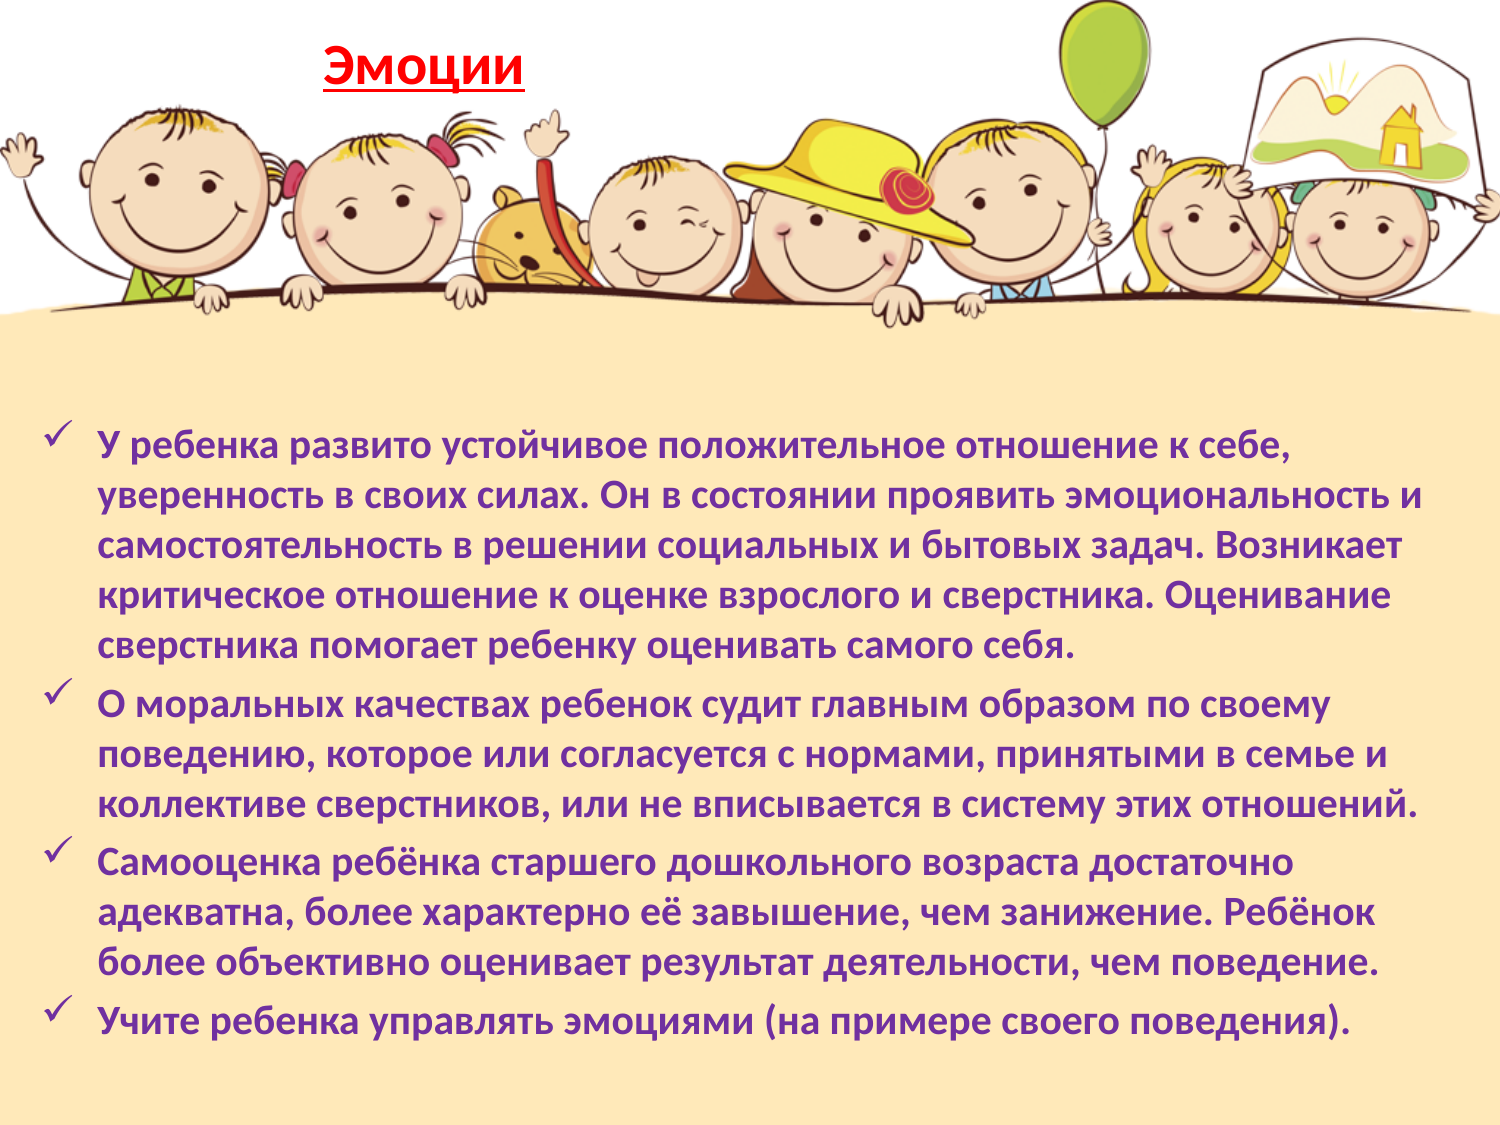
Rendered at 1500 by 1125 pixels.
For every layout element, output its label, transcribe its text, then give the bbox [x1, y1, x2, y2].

list У ребенка развито устойчивое положительное отношение к себе, уверенность в своих силах. Он в состоянии проявить эмоциональность и самостоятельность в решении социальных и бытовых задач. Возникает критическое отношение к оценке взрослого и сверстника. Оценивание сверстника помогает ребенку оценивать самого себя. О моральных качествах ребенок судит главным образом по своему поведению, которое или согласуется с нормами, принятыми в семье и коллективе сверстников, или не вписывается в систему этих отношений. Самооценка ребёнка старшего дошкольного возраста достаточно адекватна, более характерно её завышение, чем занижение. Ребёнок более объективно оценивает результат деятельности, чем поведение. Учите ребенка управлять эмоциями (на примере своего поведения). [25, 409, 1466, 1125]
picture [0, 0, 1500, 1125]
text_box Эмоции [308, 19, 746, 104]
